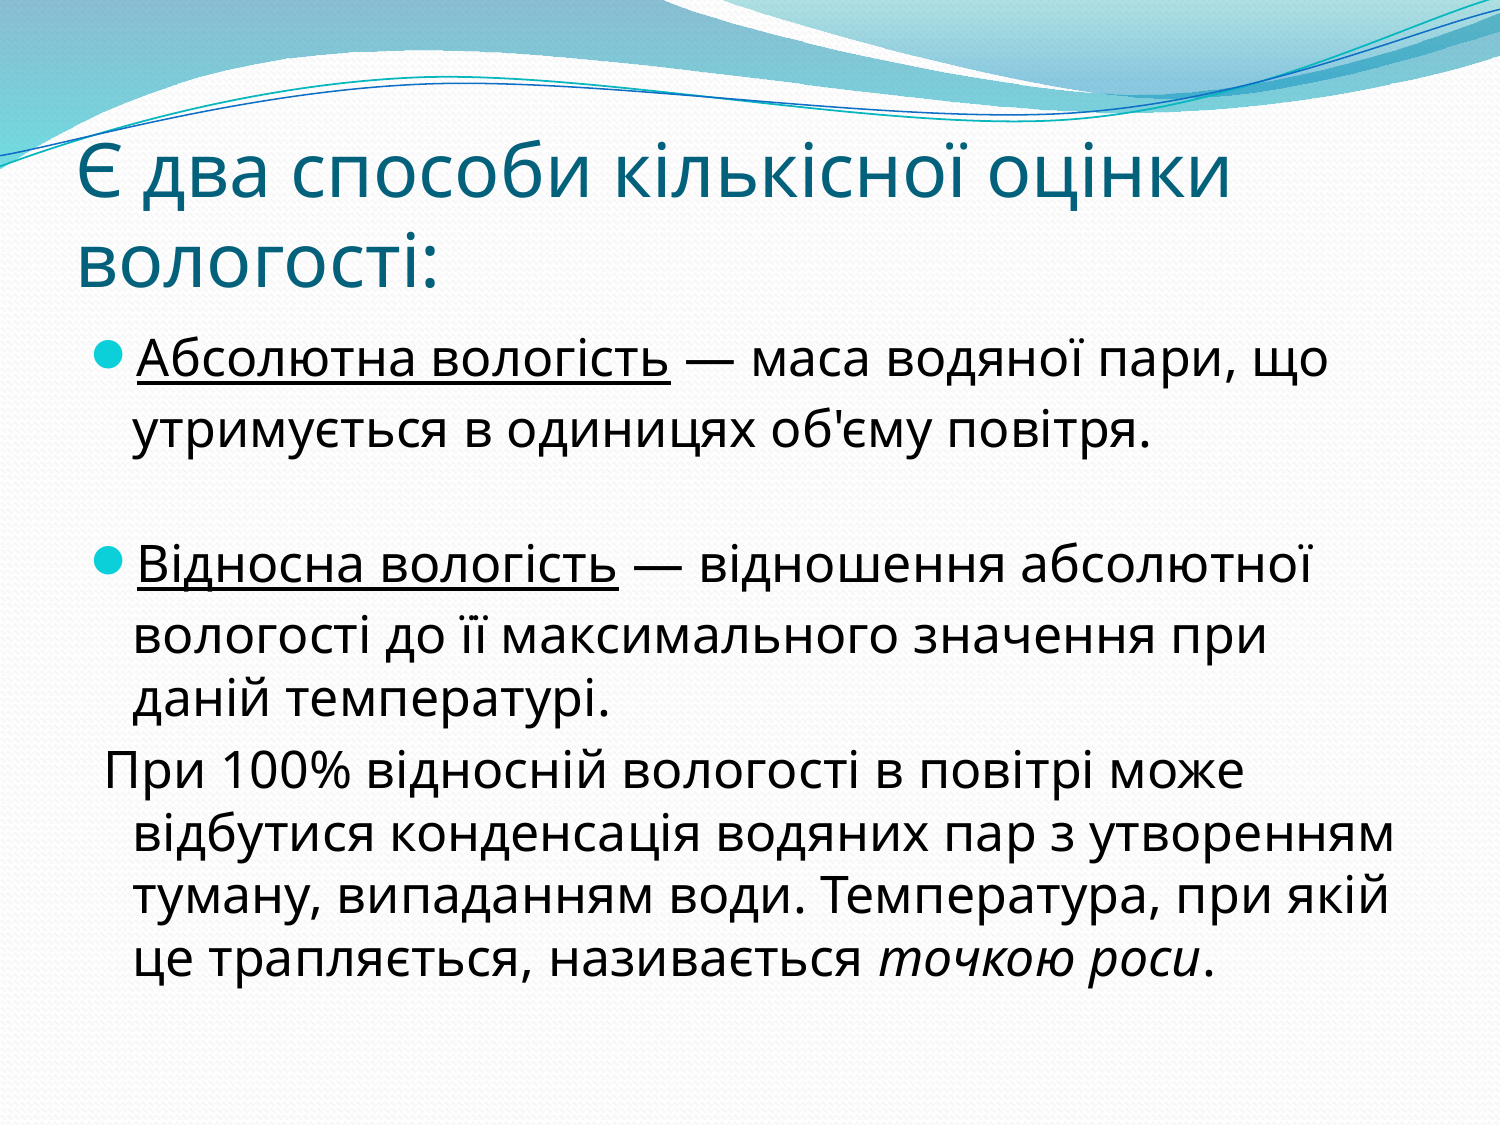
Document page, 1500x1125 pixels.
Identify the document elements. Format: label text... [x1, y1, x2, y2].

list Абсолютна вологість — маса водяної пари, що утримується в одиницях об'єму повітря. Відносна вологість — відношення абсолютної вологості до її максимального значення при даній температурі. При 100% відносній вологості в повітрі може відбутися конденсація водяних пар з утворенням туману, випаданням води. Температура, при якій це трапляється, називається точкою роси. [75, 317, 1425, 1038]
title Є два способи кількісної оцінки вологості: [75, 115, 1425, 303]
